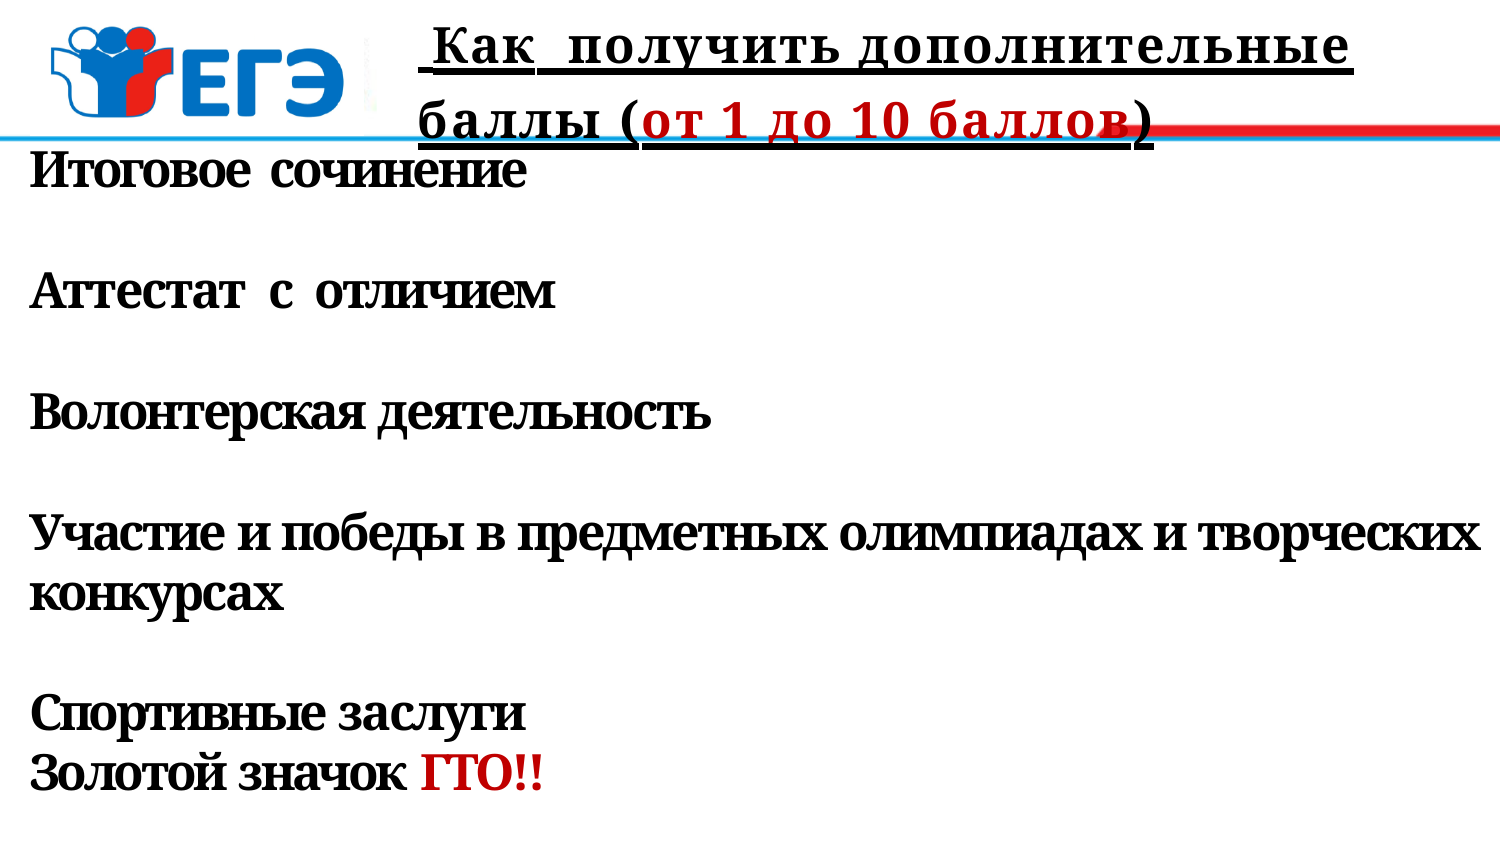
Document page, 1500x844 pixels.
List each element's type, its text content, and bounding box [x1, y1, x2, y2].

text_box Итоговое сочинение Аттестат с отличием Волонтерская деятельность Участие и победы в предметных олимпиадах и творческих конкурсах Спортивные заслуги Золотой значок ГТО!! [27, 149, 1500, 844]
picture [30, 0, 364, 136]
title Как получить дополнительные баллы (от 1 до 10 баллов) [0, 0, 1500, 149]
